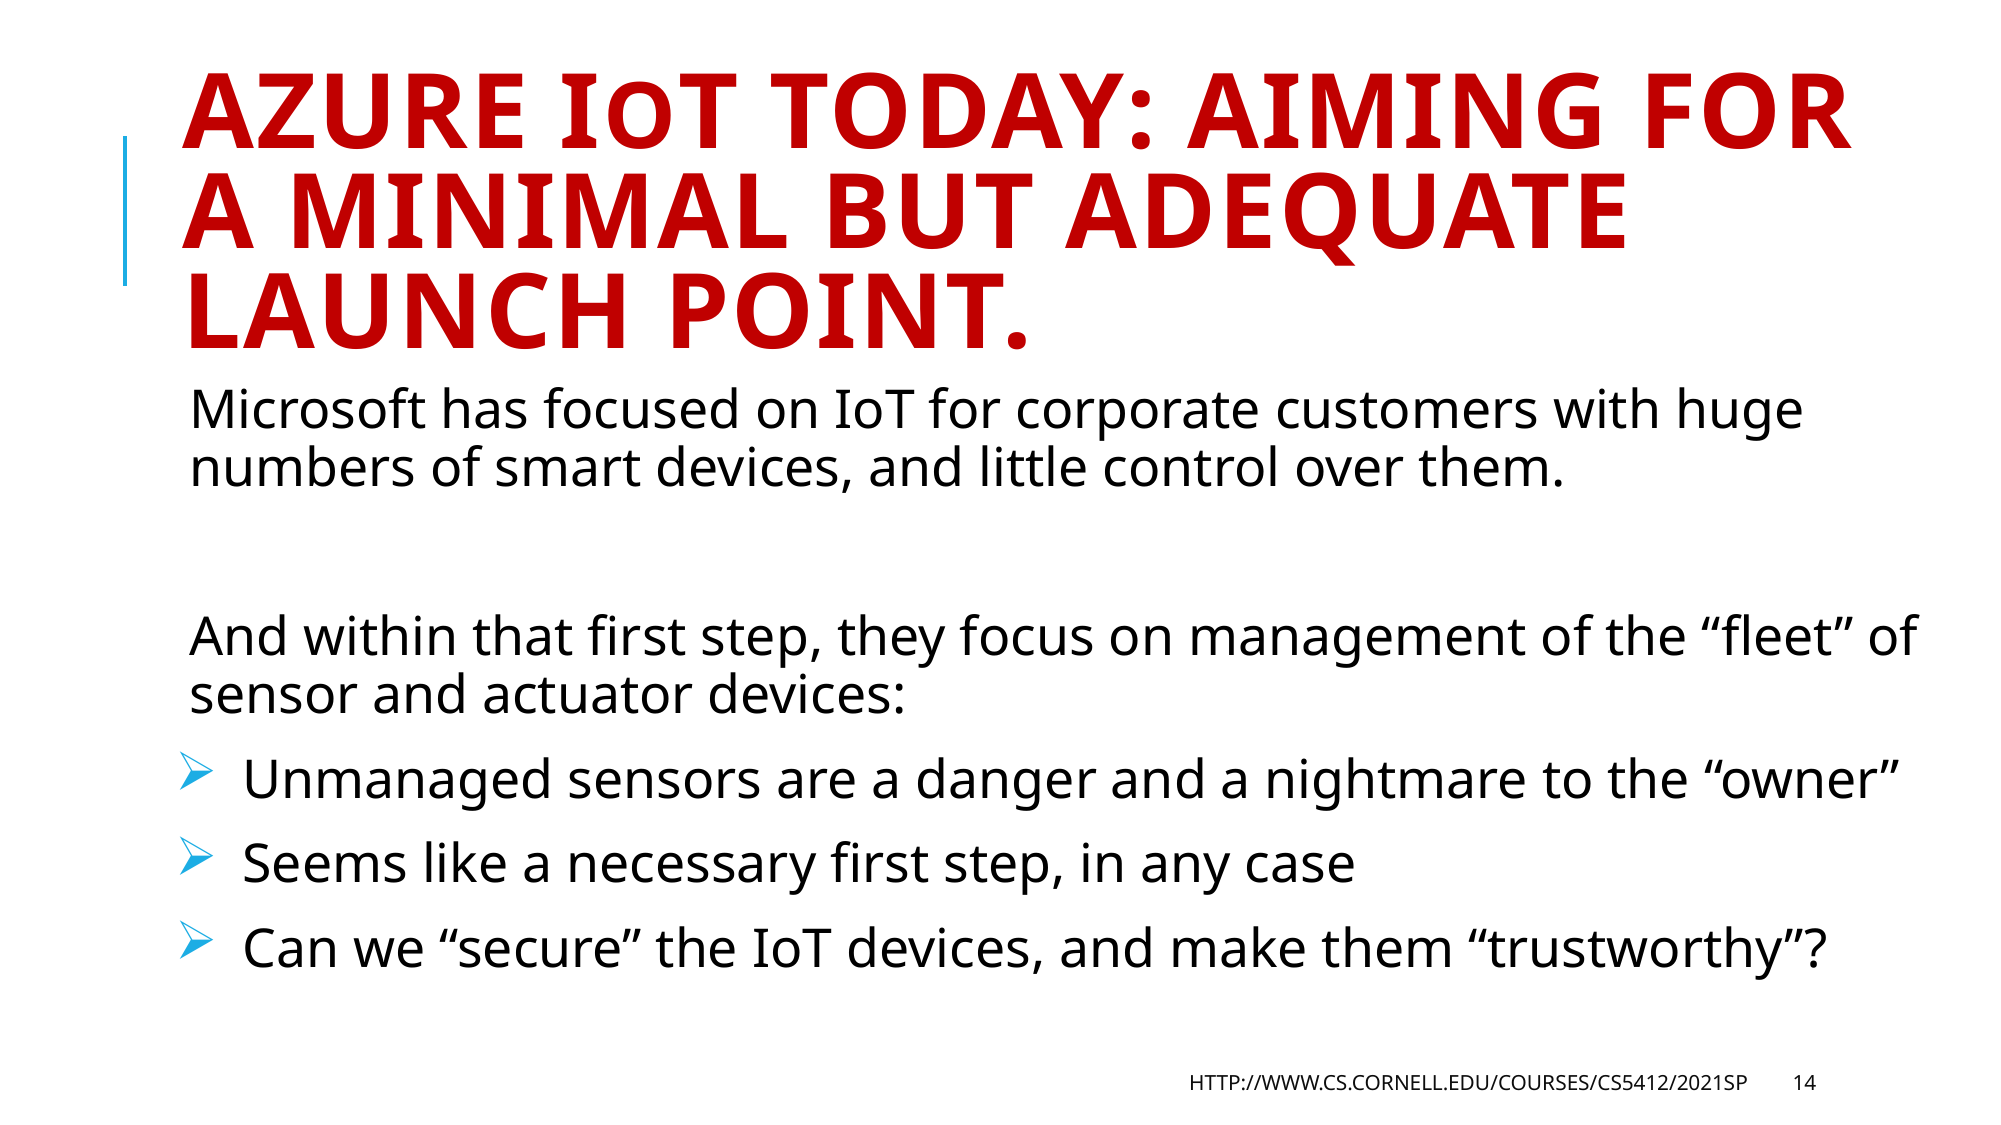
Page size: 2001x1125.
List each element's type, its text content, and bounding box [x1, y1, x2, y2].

slide_number 14 [1777, 1061, 1938, 1107]
list Microsoft has focused on IoT for corporate customers with huge numbers of smart devices, and little control over them. And within that first step, they focus on management of the “fleet” of sensor and actuator devices: Unmanaged sensors are a danger and a nightmare to the “owner” Seems like a necessary first step, in any case Can we “secure” the IoT devices, and make them “trustworthy”? [168, 375, 1938, 1035]
title Azure IoT Today: Aiming for a Minimal but adequate launch point. [168, 96, 1938, 342]
footer http://www.cs.cornell.edu/courses/cs5412/2021sp [794, 1061, 1763, 1107]
